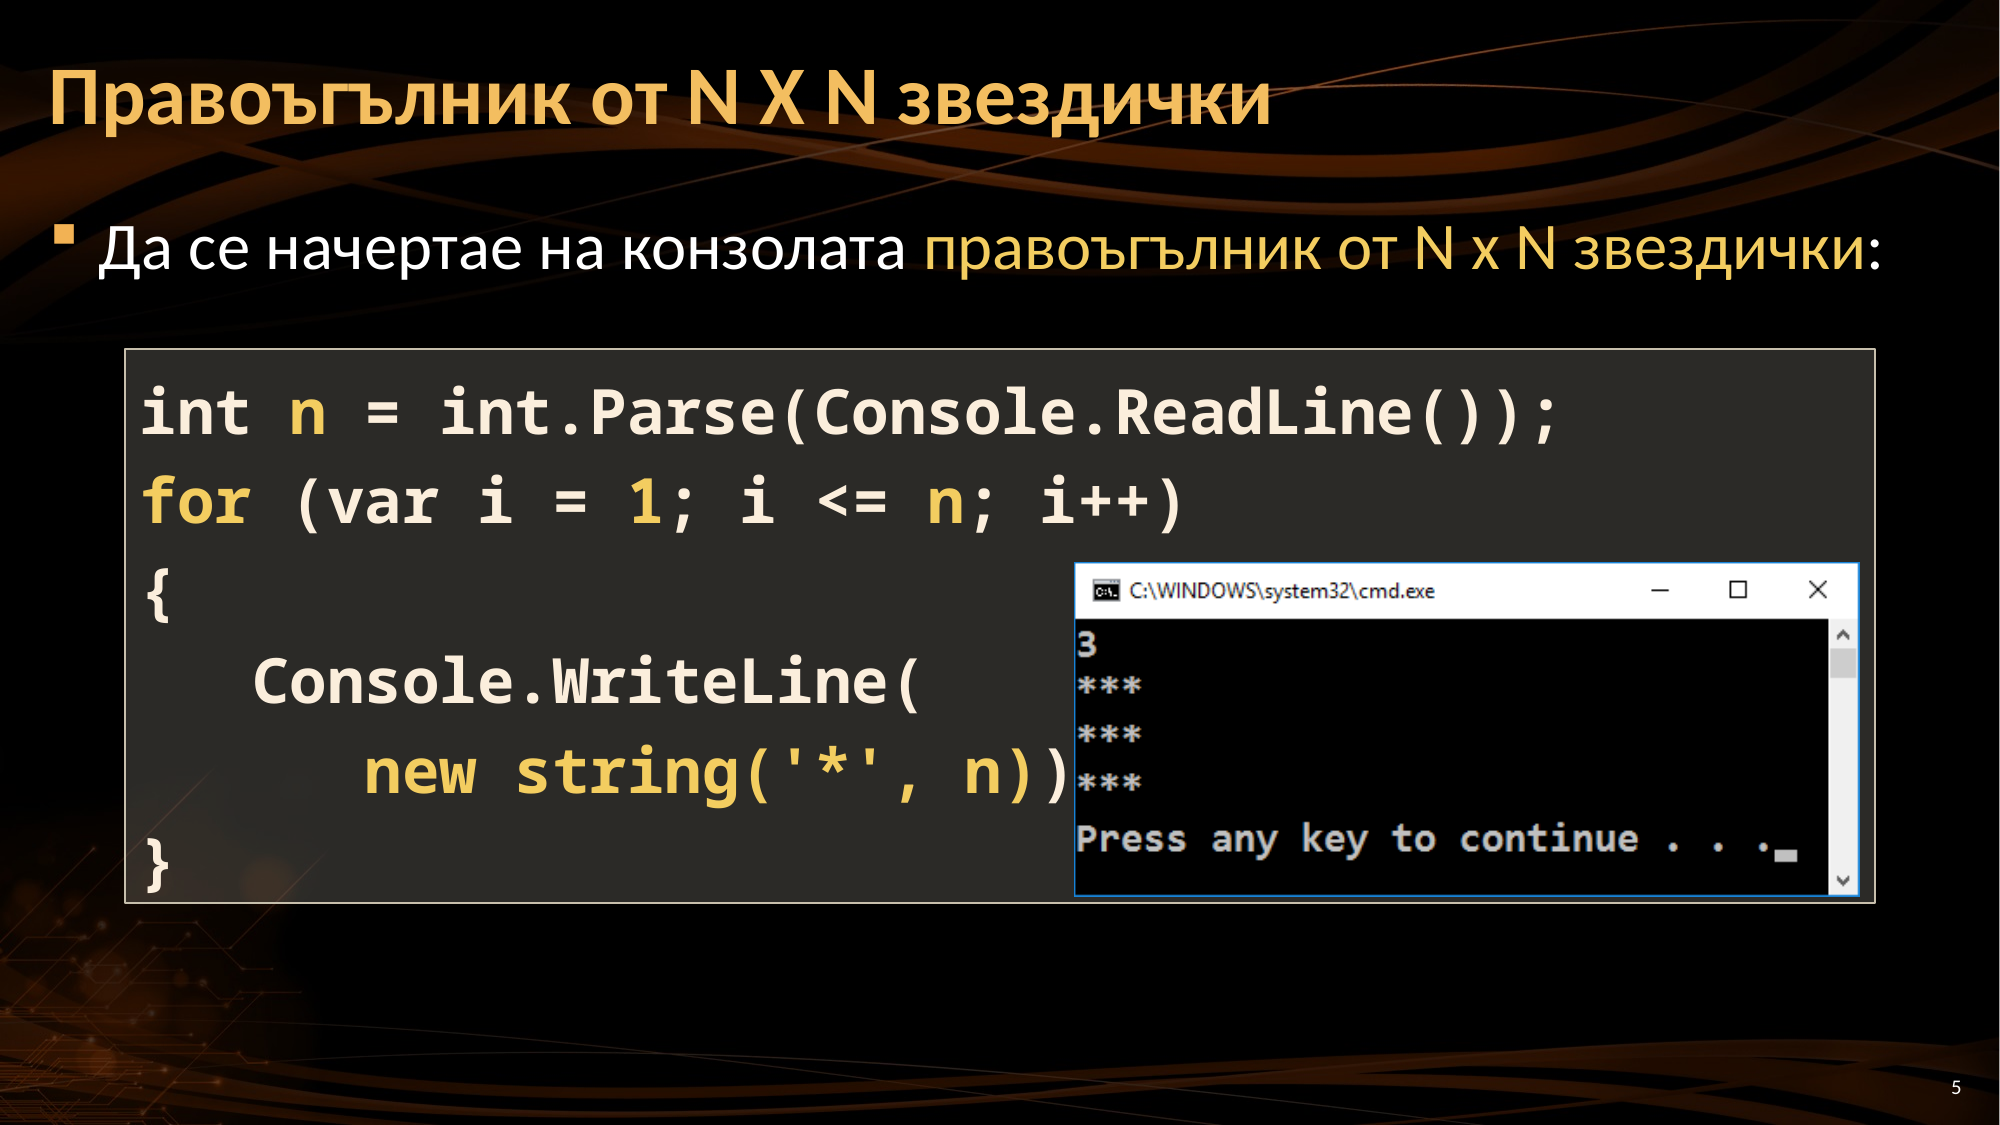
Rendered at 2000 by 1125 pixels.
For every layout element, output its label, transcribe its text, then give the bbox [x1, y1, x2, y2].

picture [0, 0, 2000, 1125]
slide_number 5 [1897, 1070, 1968, 1103]
list Да се начертае на конзолата правоъгълник от N x N звездички: [31, 189, 1968, 1103]
title Правоъгълник от N X N звездички [30, 6, 1968, 189]
text_box int n = int.Parse(Console.ReadLine()); for (var i = 1; i <= n; i++) { Console.WriteLine( new string('*', n)); } [124, 349, 1875, 904]
